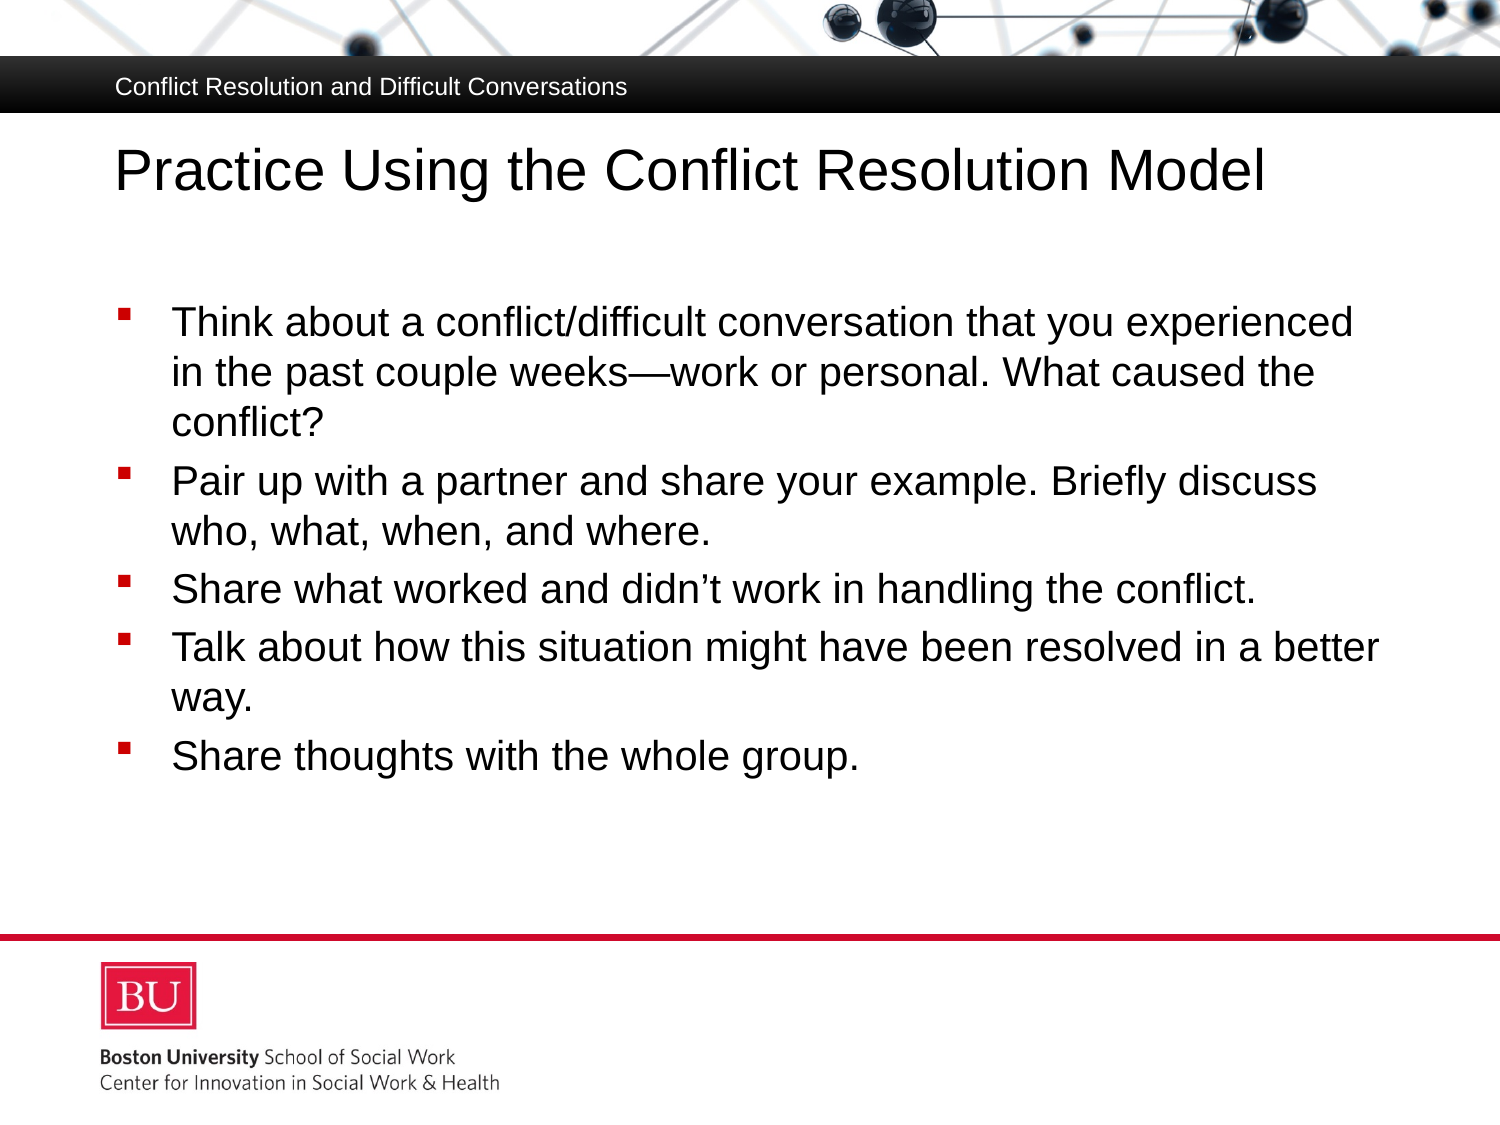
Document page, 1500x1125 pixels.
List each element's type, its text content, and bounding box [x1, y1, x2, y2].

picture [0, 0, 1500, 56]
list Think about a conflict/difficult conversation that you experienced in the past couple weeks—work or personal. What caused the conflict? Pair up with a partner and share your example. Briefly discuss who, what, when, and where. Share what worked and didn’t work in handling the conflict. Talk about how this situation might have been resolved in a better way. Share thoughts with the whole group. [99, 287, 1400, 925]
picture [99, 962, 500, 1095]
title Practice Using the Conflict Resolution Model [99, 125, 1400, 238]
footer Conflict Resolution and Difficult Conversations [99, 62, 938, 113]
